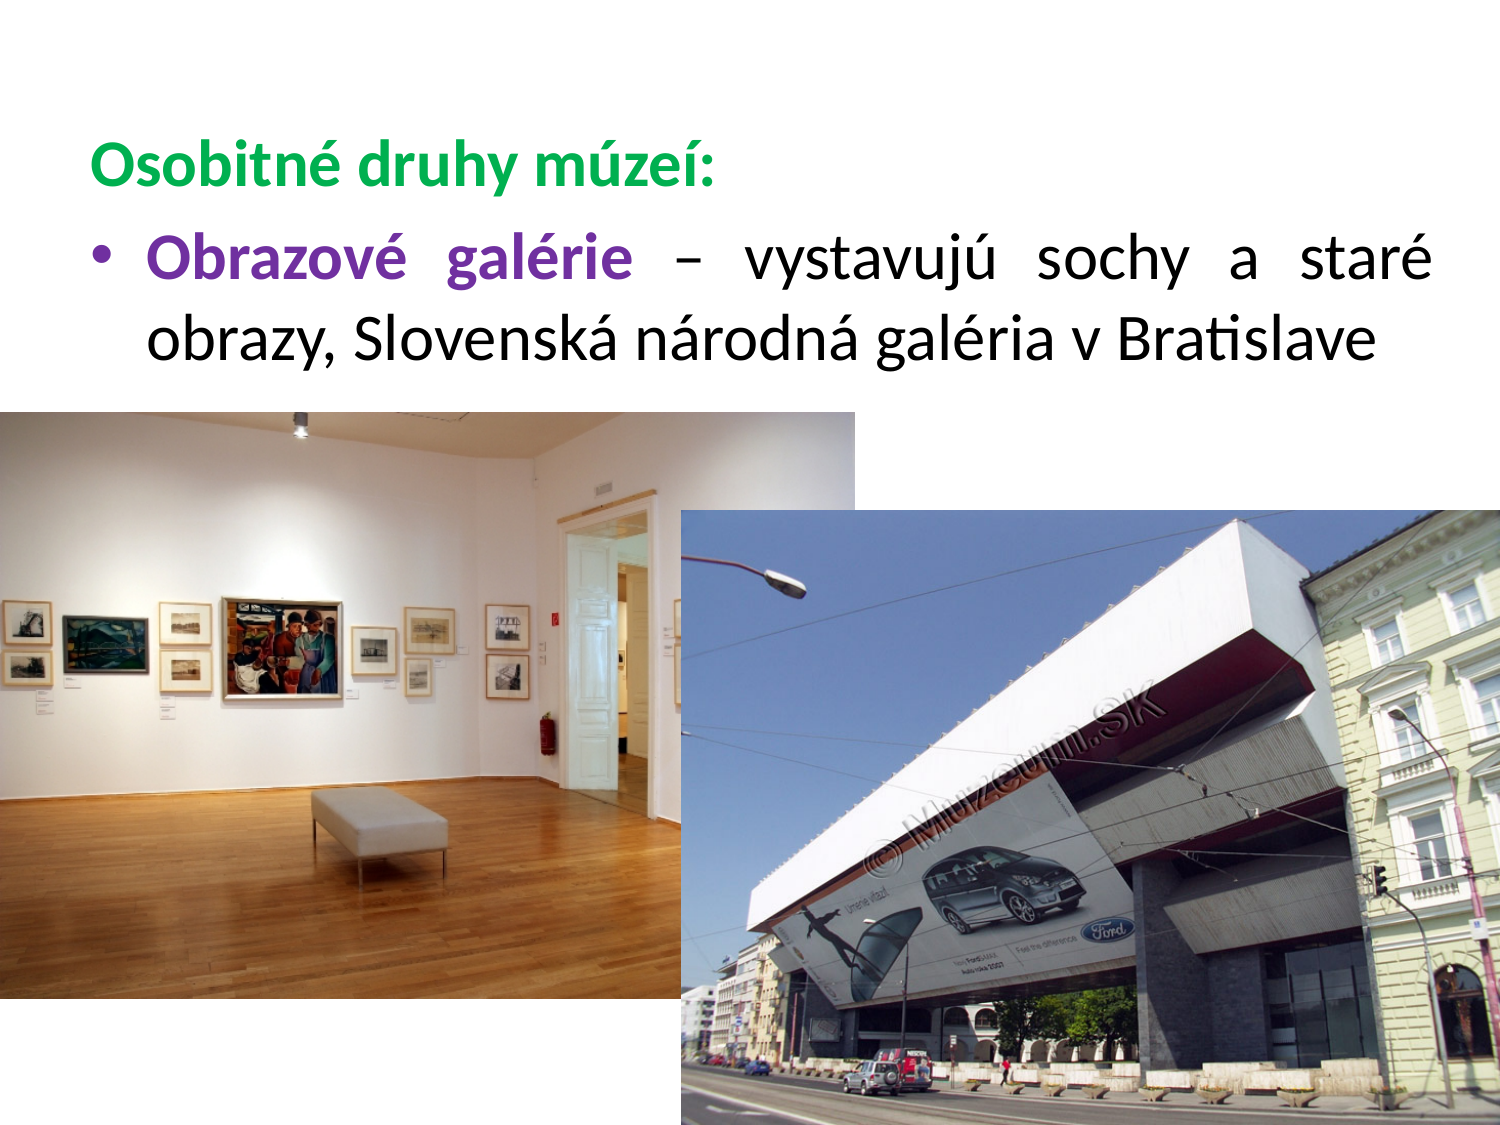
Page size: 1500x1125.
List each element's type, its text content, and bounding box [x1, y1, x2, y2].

picture [0, 412, 1500, 1125]
list Osobitné druhy múzeí: Obrazové galérie – vystavujú sochy a staré obrazy, Slovenská národná galéria v Bratislave [75, 112, 1450, 509]
